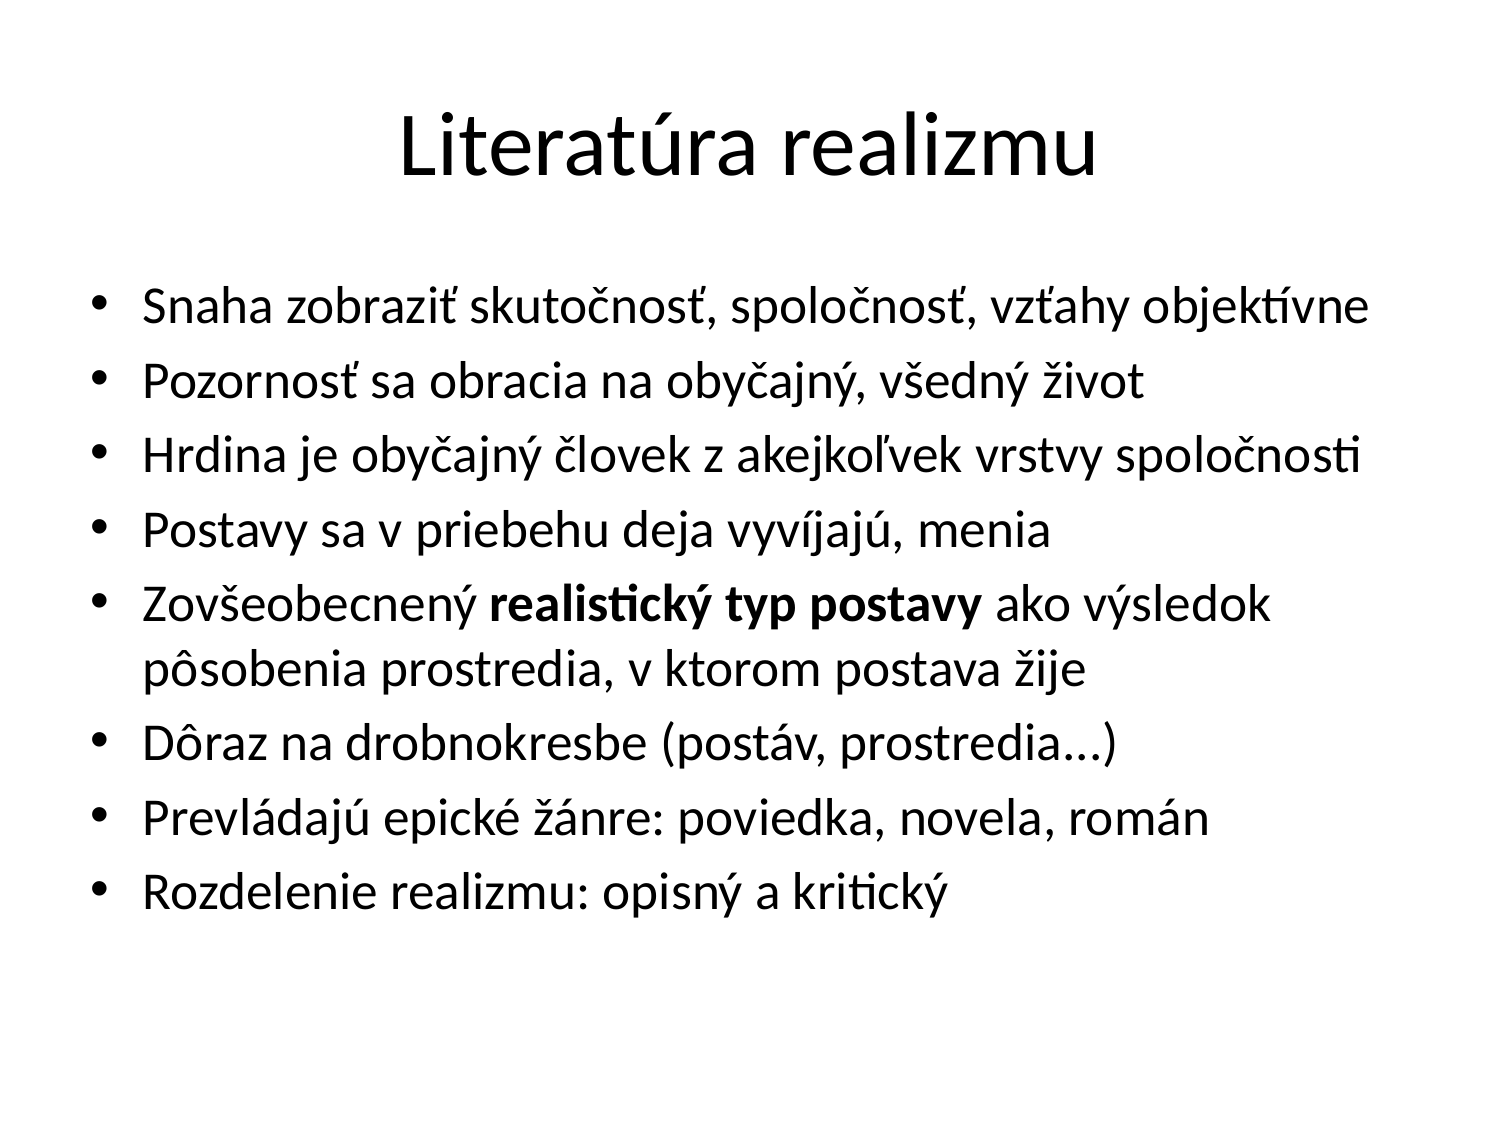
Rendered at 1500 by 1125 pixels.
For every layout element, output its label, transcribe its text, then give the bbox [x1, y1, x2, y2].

list Snaha zobraziť skutočnosť, spoločnosť, vzťahy objektívne Pozornosť sa obracia na obyčajný, všedný život Hrdina je obyčajný človek z akejkoľvek vrstvy spoločnosti Postavy sa v priebehu deja vyvíjajú, menia Zovšeobecnený realistický typ postavy ako výsledok pôsobenia prostredia, v ktorom postava žije Dôraz na drobnokresbe (postáv, prostredia...) Prevládajú epické žánre: poviedka, novela, román Rozdelenie realizmu: opisný a kritický [75, 262, 1425, 1005]
title Literatúra realizmu [75, 45, 1425, 233]
